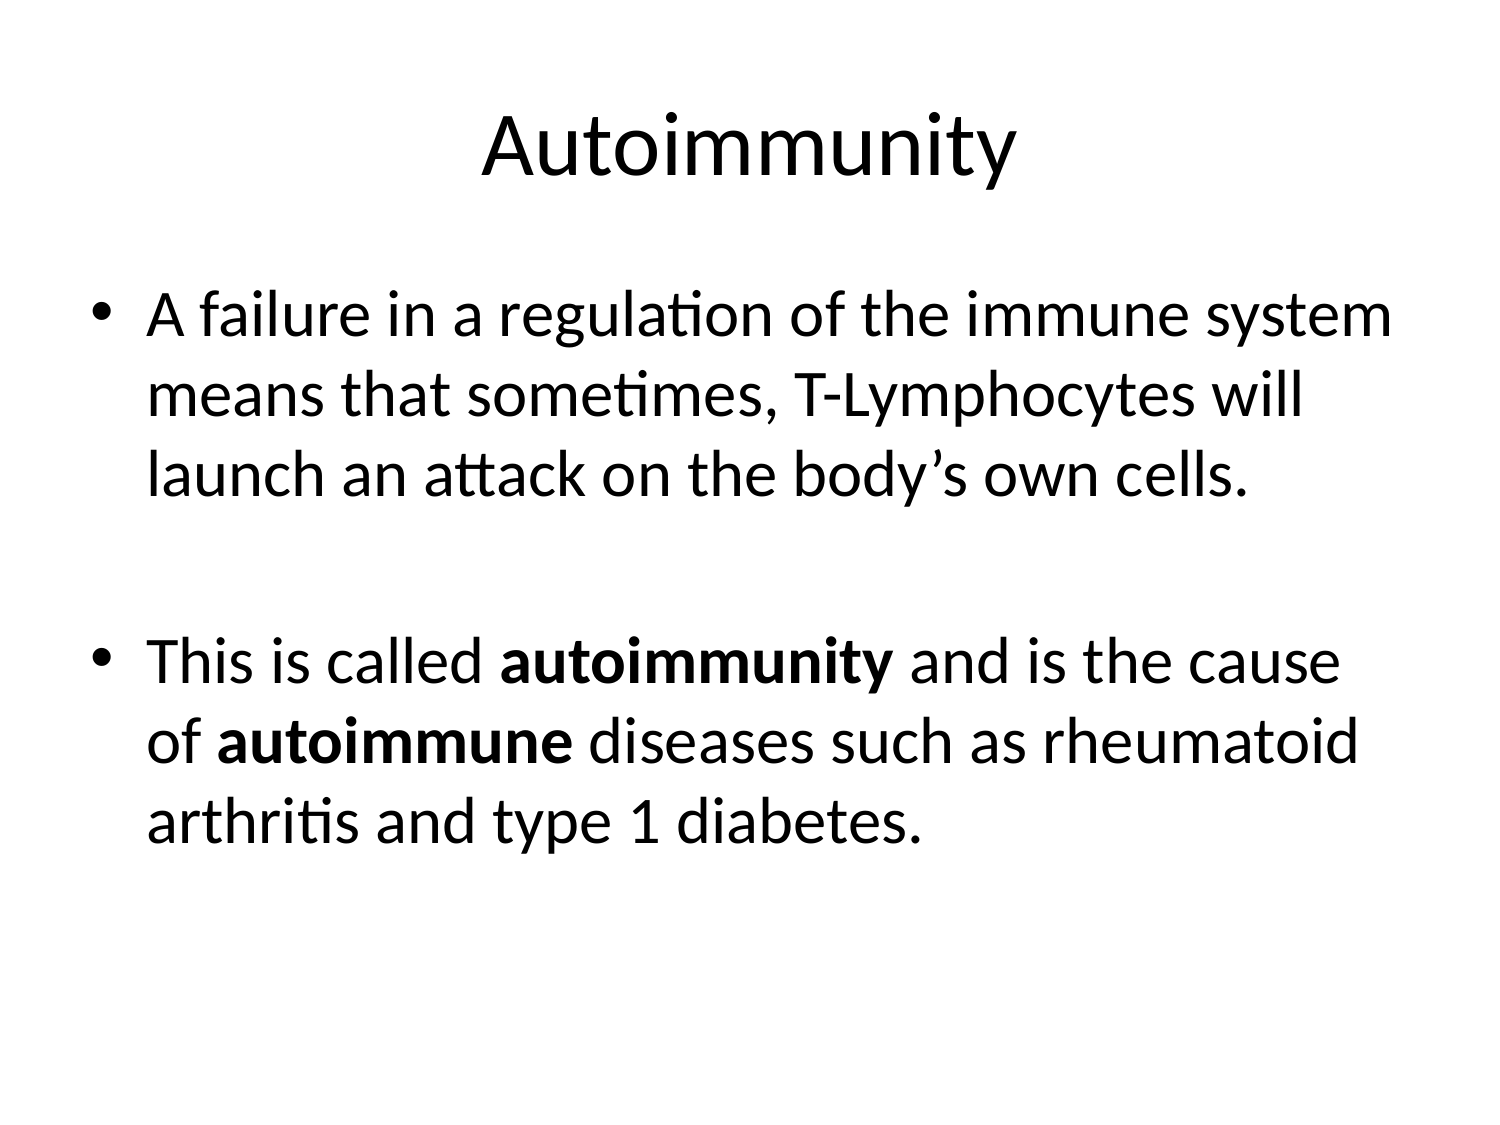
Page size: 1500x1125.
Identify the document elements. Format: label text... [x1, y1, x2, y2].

list A failure in a regulation of the immune system means that sometimes, T-Lymphocytes will launch an attack on the body’s own cells. This is called autoimmunity and is the cause of autoimmune diseases such as rheumatoid arthritis and type 1 diabetes. [75, 262, 1425, 1005]
title Autoimmunity [75, 45, 1425, 233]
